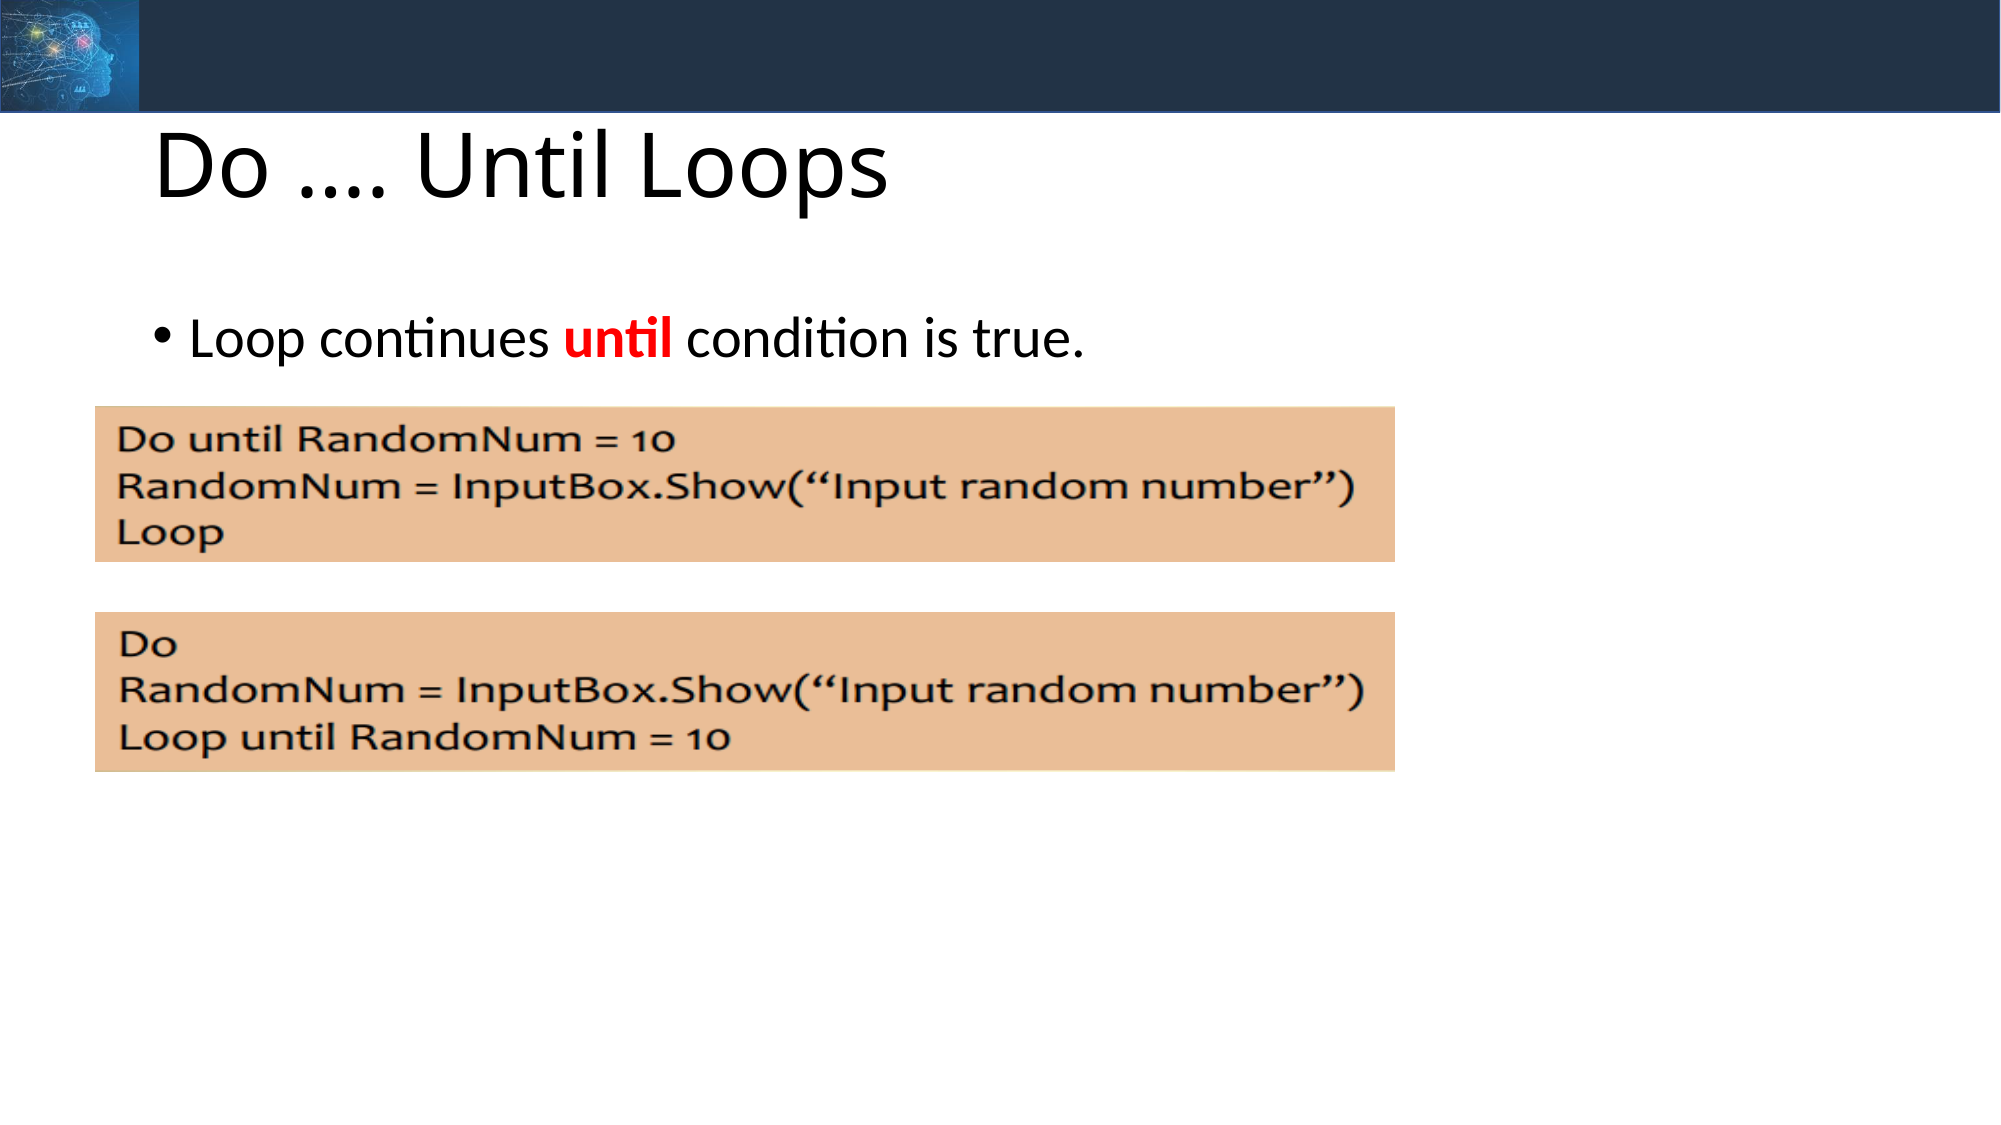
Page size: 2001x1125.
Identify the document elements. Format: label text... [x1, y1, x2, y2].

picture [94, 406, 1395, 562]
title Do …. Until Loops [137, 59, 1863, 278]
picture [2, 0, 140, 111]
picture [94, 612, 1395, 772]
list Loop continues until condition is true. [137, 299, 1863, 1014]
